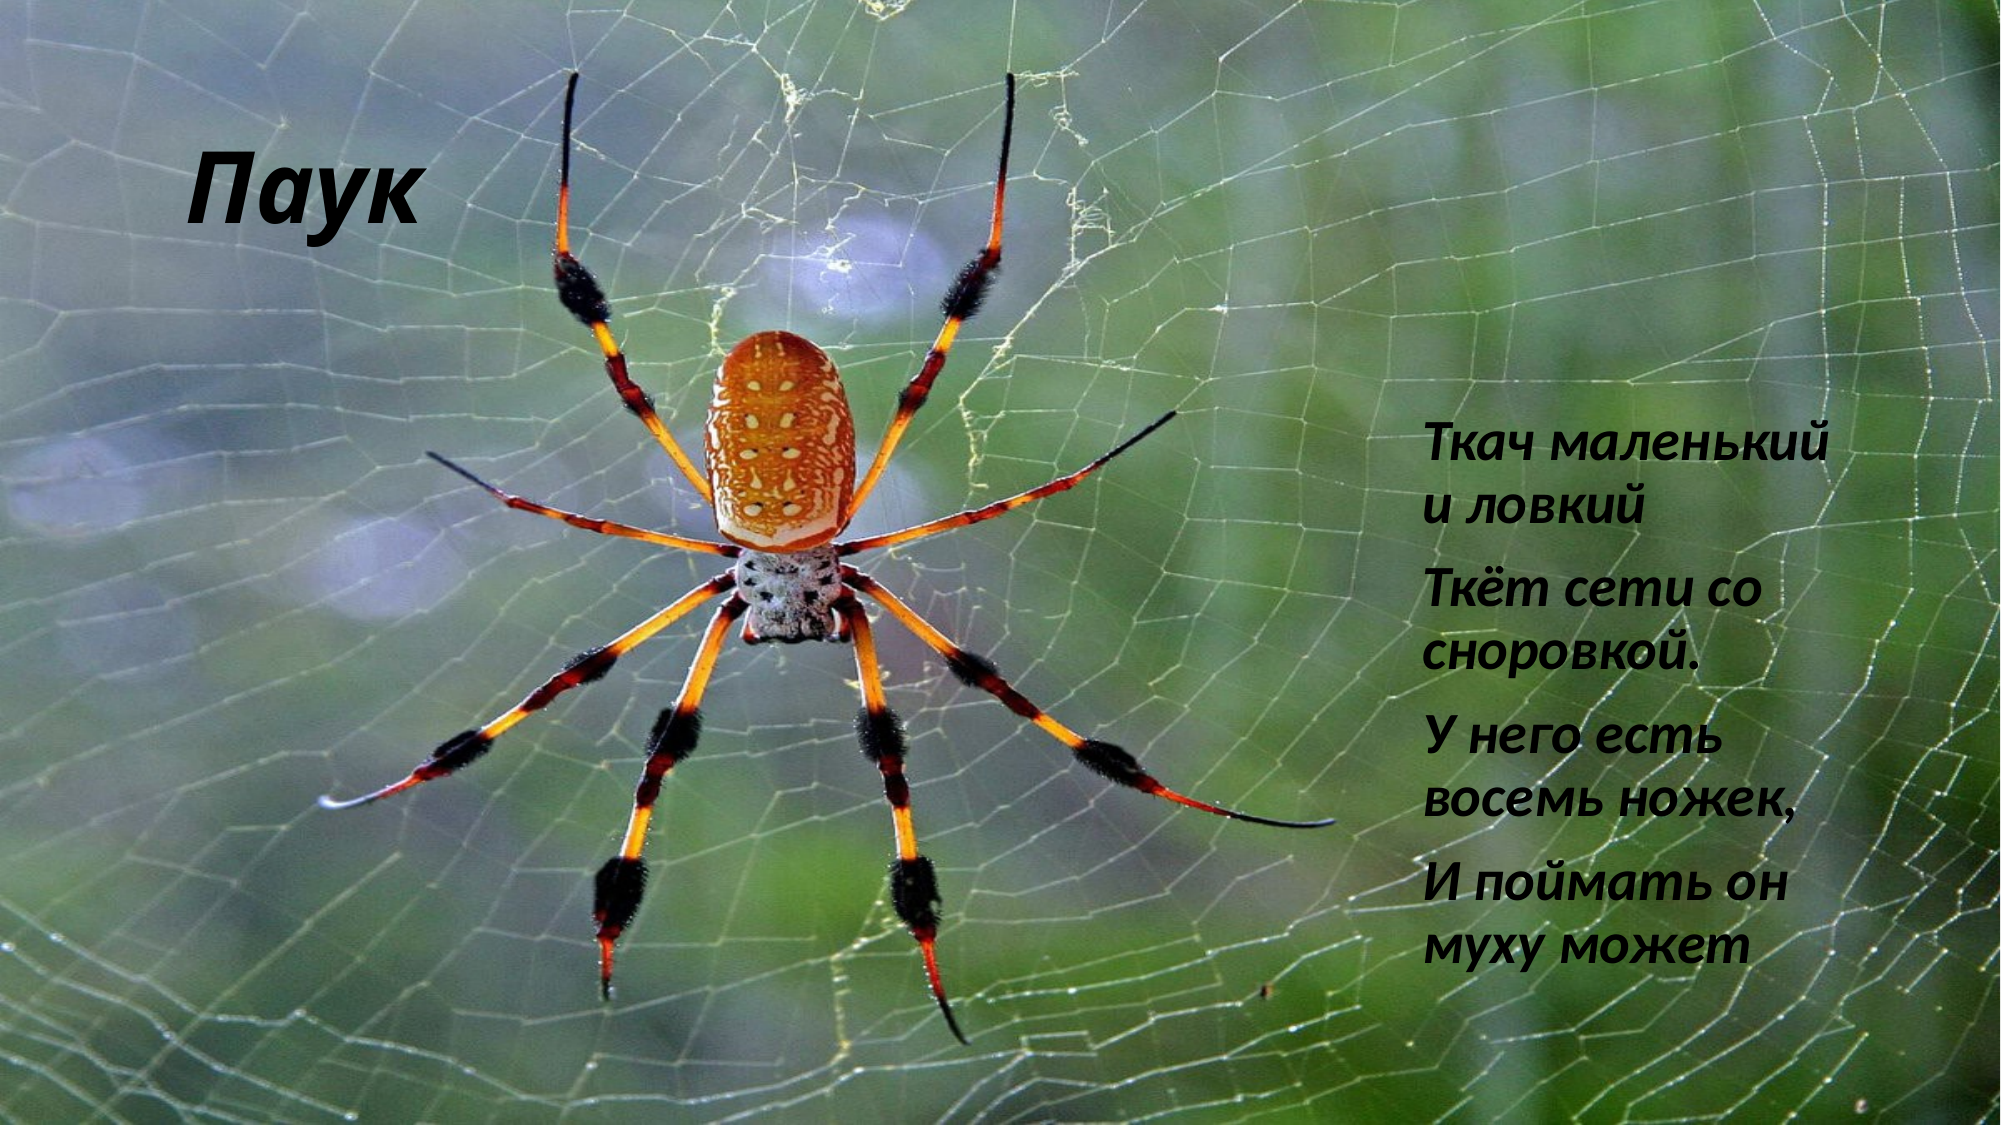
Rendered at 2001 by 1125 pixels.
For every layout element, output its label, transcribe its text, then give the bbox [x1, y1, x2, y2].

picture [0, 0, 2001, 1125]
title Паук [170, 82, 450, 300]
list Ткач маленький и ловкий Ткёт сети со сноровкой. У него есть восемь ножек, И поймать он муху может [1407, 402, 1863, 1014]
